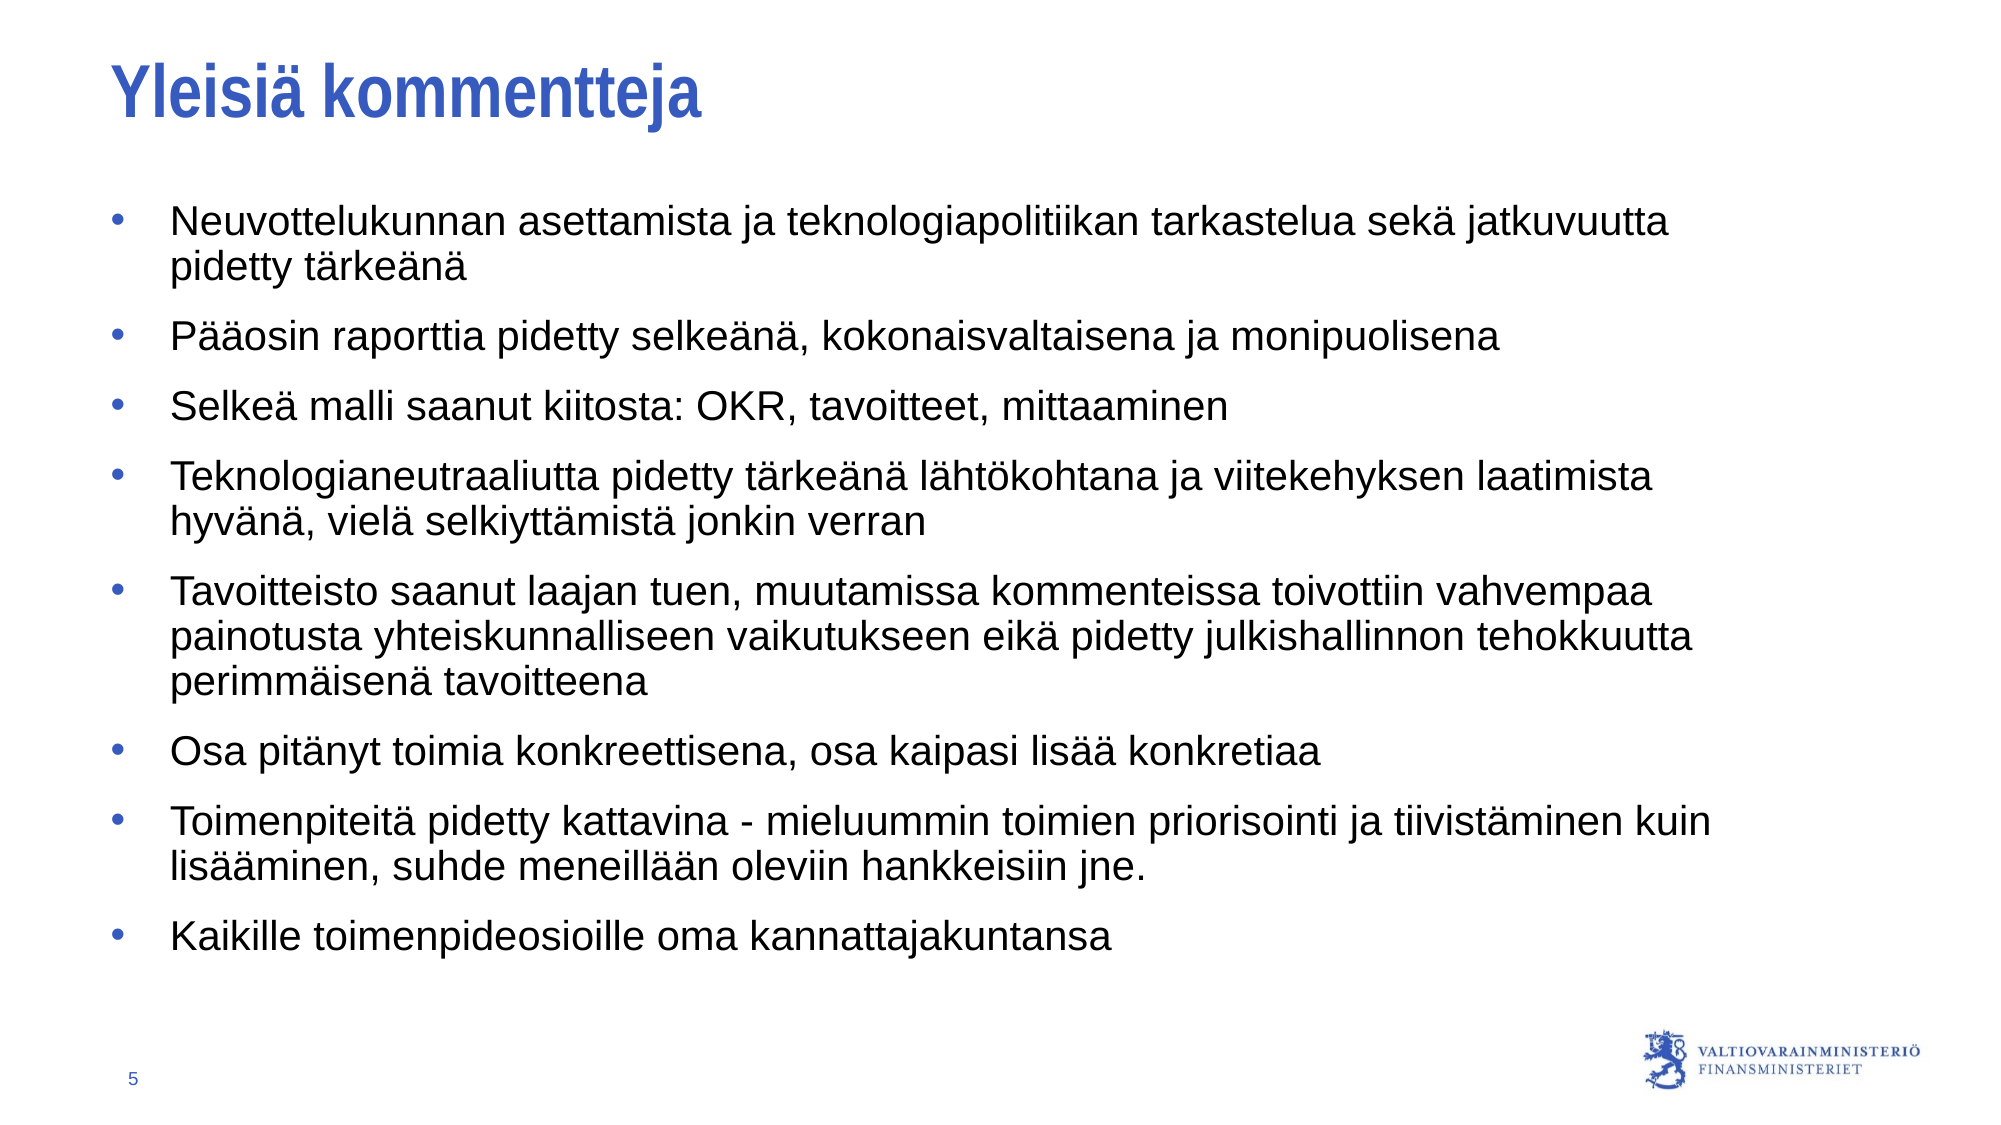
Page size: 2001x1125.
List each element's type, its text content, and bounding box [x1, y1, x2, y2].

picture [1622, 1007, 1943, 1113]
list Neuvottelukunnan asettamista ja teknologiapolitiikan tarkastelua sekä jatkuvuutta pidetty tärkeänä Pääosin raporttia pidetty selkeänä, kokonaisvaltaisena ja monipuolisena Selkeä malli saanut kiitosta: OKR, tavoitteet, mittaaminen Teknologianeutraaliutta pidetty tärkeänä lähtökohtana ja viitekehyksen laatimista hyvänä, vielä selkiyttämistä jonkin verran Tavoitteisto saanut laajan tuen, muutamissa kommenteissa toivottiin vahvempaa painotusta yhteiskunnalliseen vaikutukseen eikä pidetty julkishallinnon tehokkuutta perimmäisenä tavoitteena Osa pitänyt toimia konkreettisena, osa kaipasi lisää konkretiaa Toimenpiteitä pidetty kattavina - mieluummin toimien priorisointi ja tiivistäminen kuin lisääminen, suhde meneillään oleviin hankkeisiin jne. Kaikille toimenpideosioille oma kannattajakuntansa [110, 199, 1788, 969]
slide_number 5 [128, 1058, 189, 1097]
title Yleisiä kommentteja [110, 8, 1845, 175]
